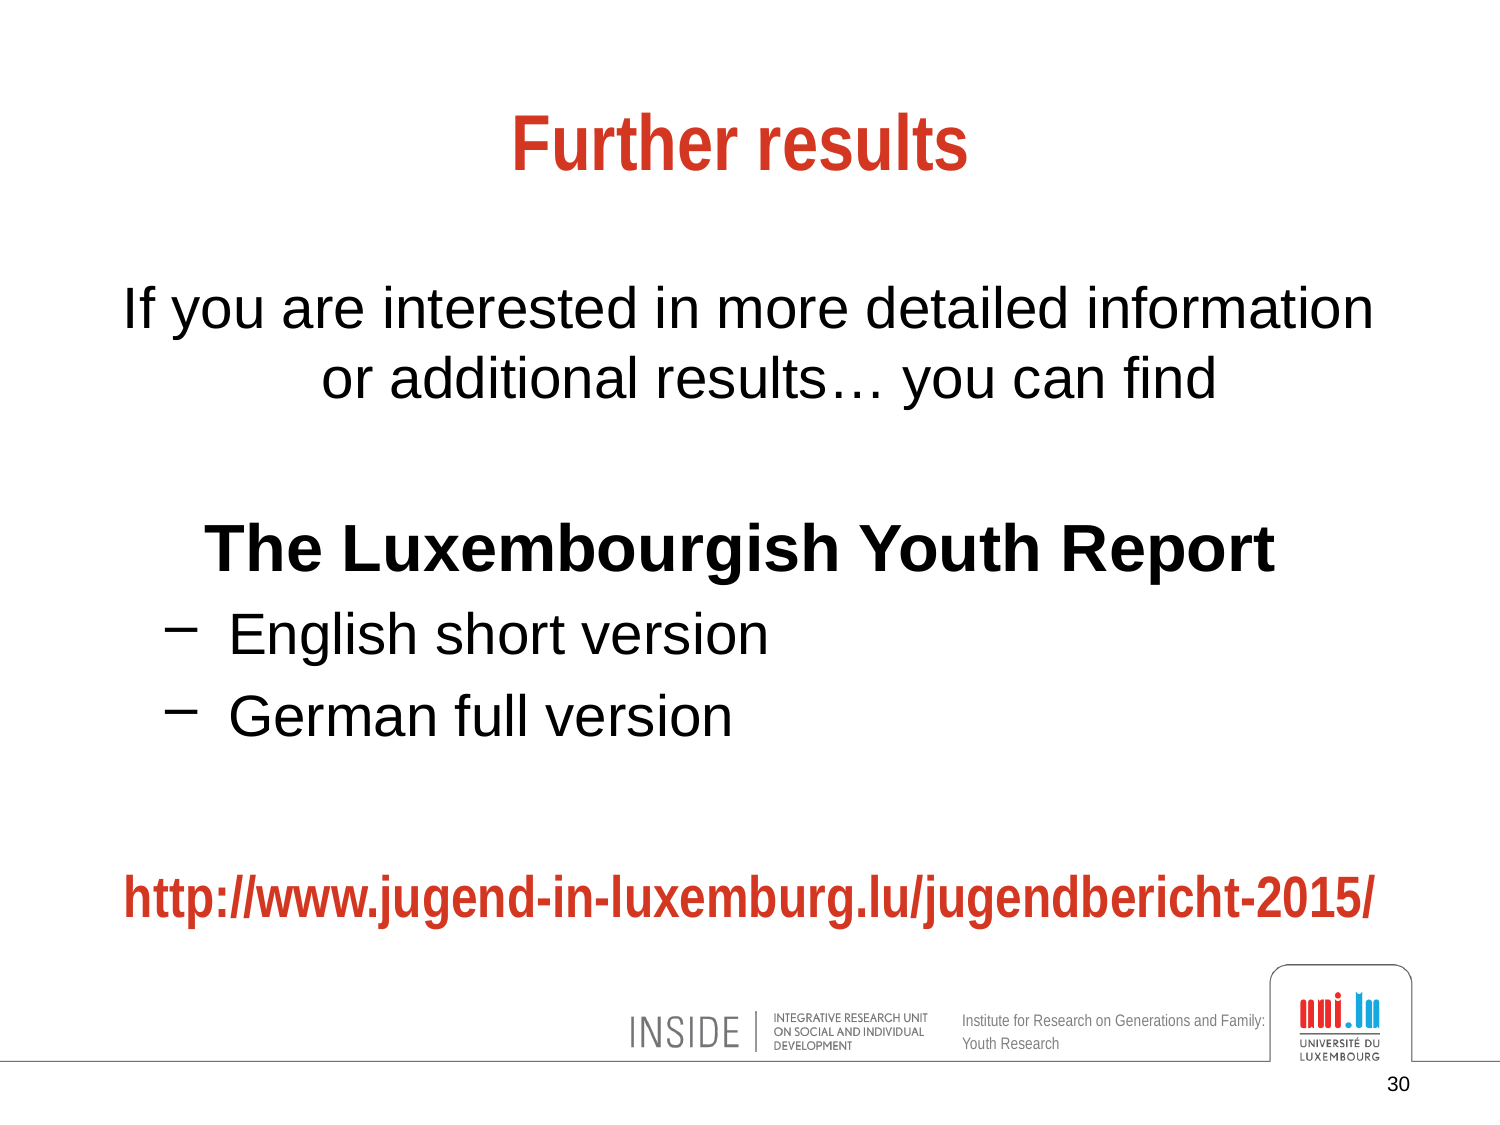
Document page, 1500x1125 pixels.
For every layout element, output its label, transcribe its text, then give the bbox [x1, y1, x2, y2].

slide_number 30 [1074, 1062, 1426, 1113]
list If you are interested in more detailed information or additional results… you can find The Luxembourgish Youth Report English short version German full version http://www.jugend-in-luxemburg.lu/jugendbericht-2015/ [75, 262, 1425, 1005]
picture [0, 964, 1500, 1101]
title Further results [75, 45, 1425, 233]
